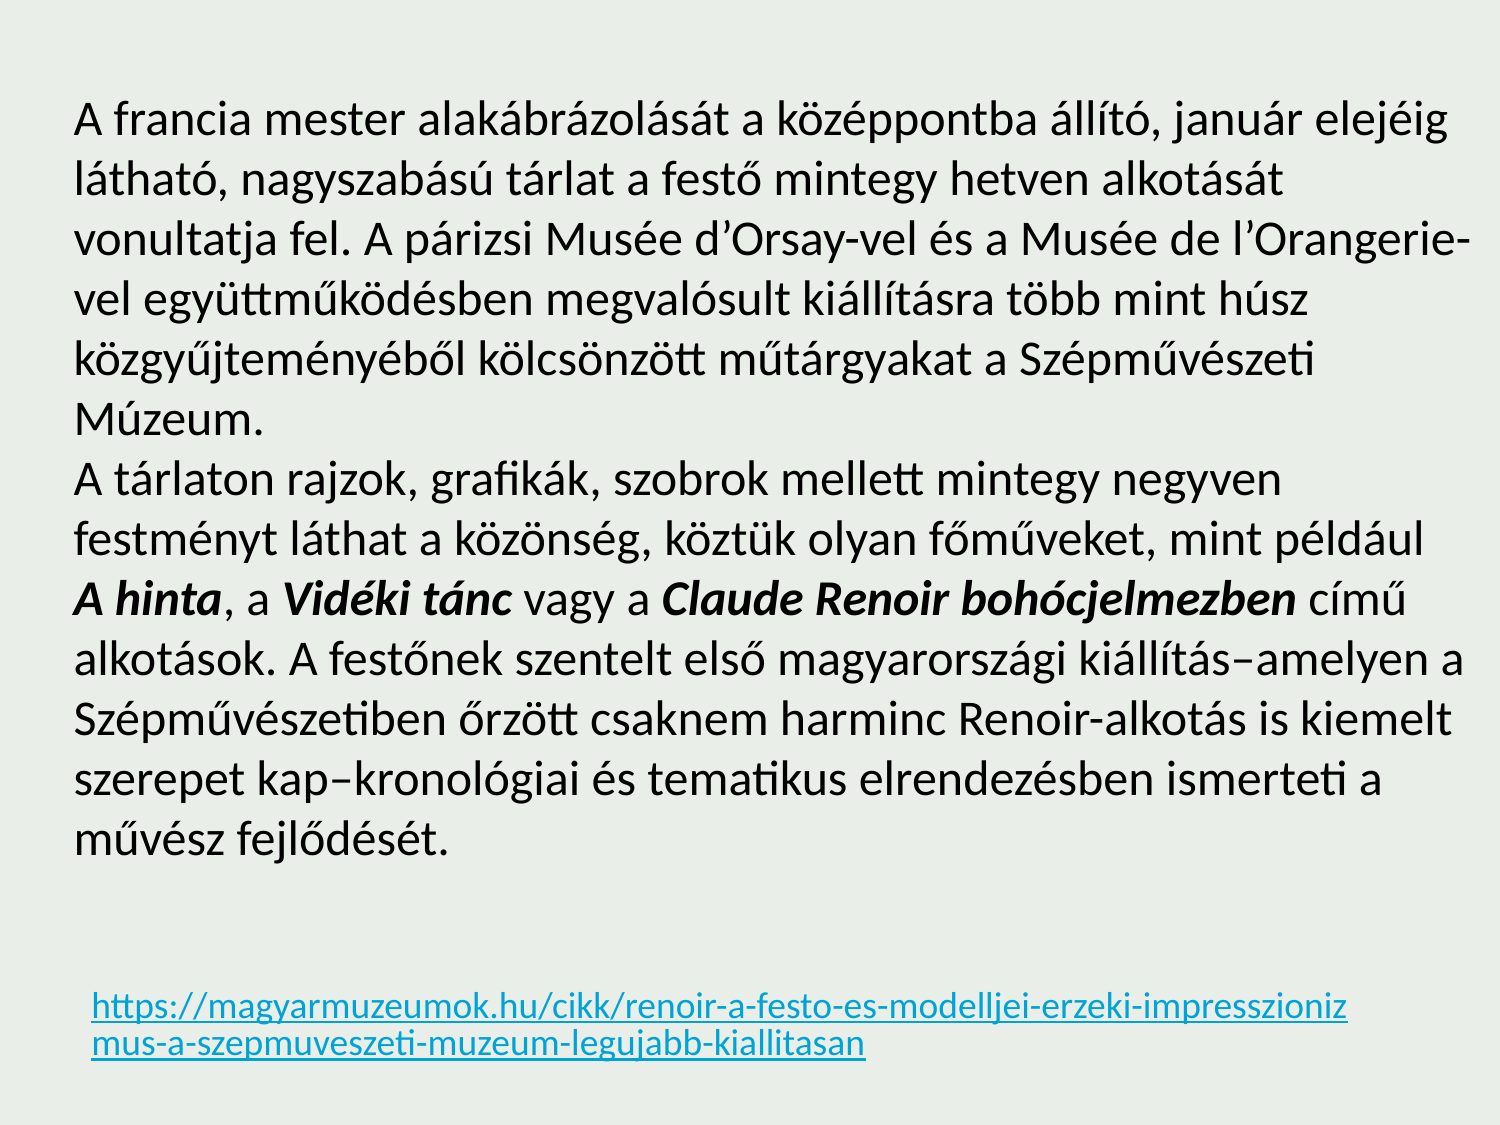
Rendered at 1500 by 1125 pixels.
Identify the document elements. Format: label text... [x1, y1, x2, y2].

text_box https://magyarmuzeumok.hu/cikk/renoir-a-festo-es-modelljei-erzeki-impresszionizmus-a-szepmuveszeti-muzeum-legujabb-kiallitasan [76, 973, 1376, 1079]
text_box A francia mester alakábrázolását a középpontba állító, január elejéig látható, nagyszabású tárlat a festő mintegy hetven alkotását vonultatja fel. A párizsi Musée d’Orsay-vel és a Musée de l’Orangerie-vel együttműködésben megvalósult kiállításra több mint húsz közgyűjteményéből kölcsönzött műtárgyakat a Szépművészeti Múzeum. A tárlaton rajzok, grafikák, szobrok mellett mintegy negyven festményt láthat a közönség, köztük olyan főműveket, mint például A hinta, a Vidéki tánc vagy a Claude Renoir bohócjelmezben című alkotások. A festőnek szentelt első magyarországi kiállítás–amelyen a Szépművészetiben őrzött csaknem harminc Renoir-alkotás is kiemelt szerepet kap–kronológiai és tematikus elrendezésben ismerteti a művész fejlődését. [58, 78, 1500, 873]
